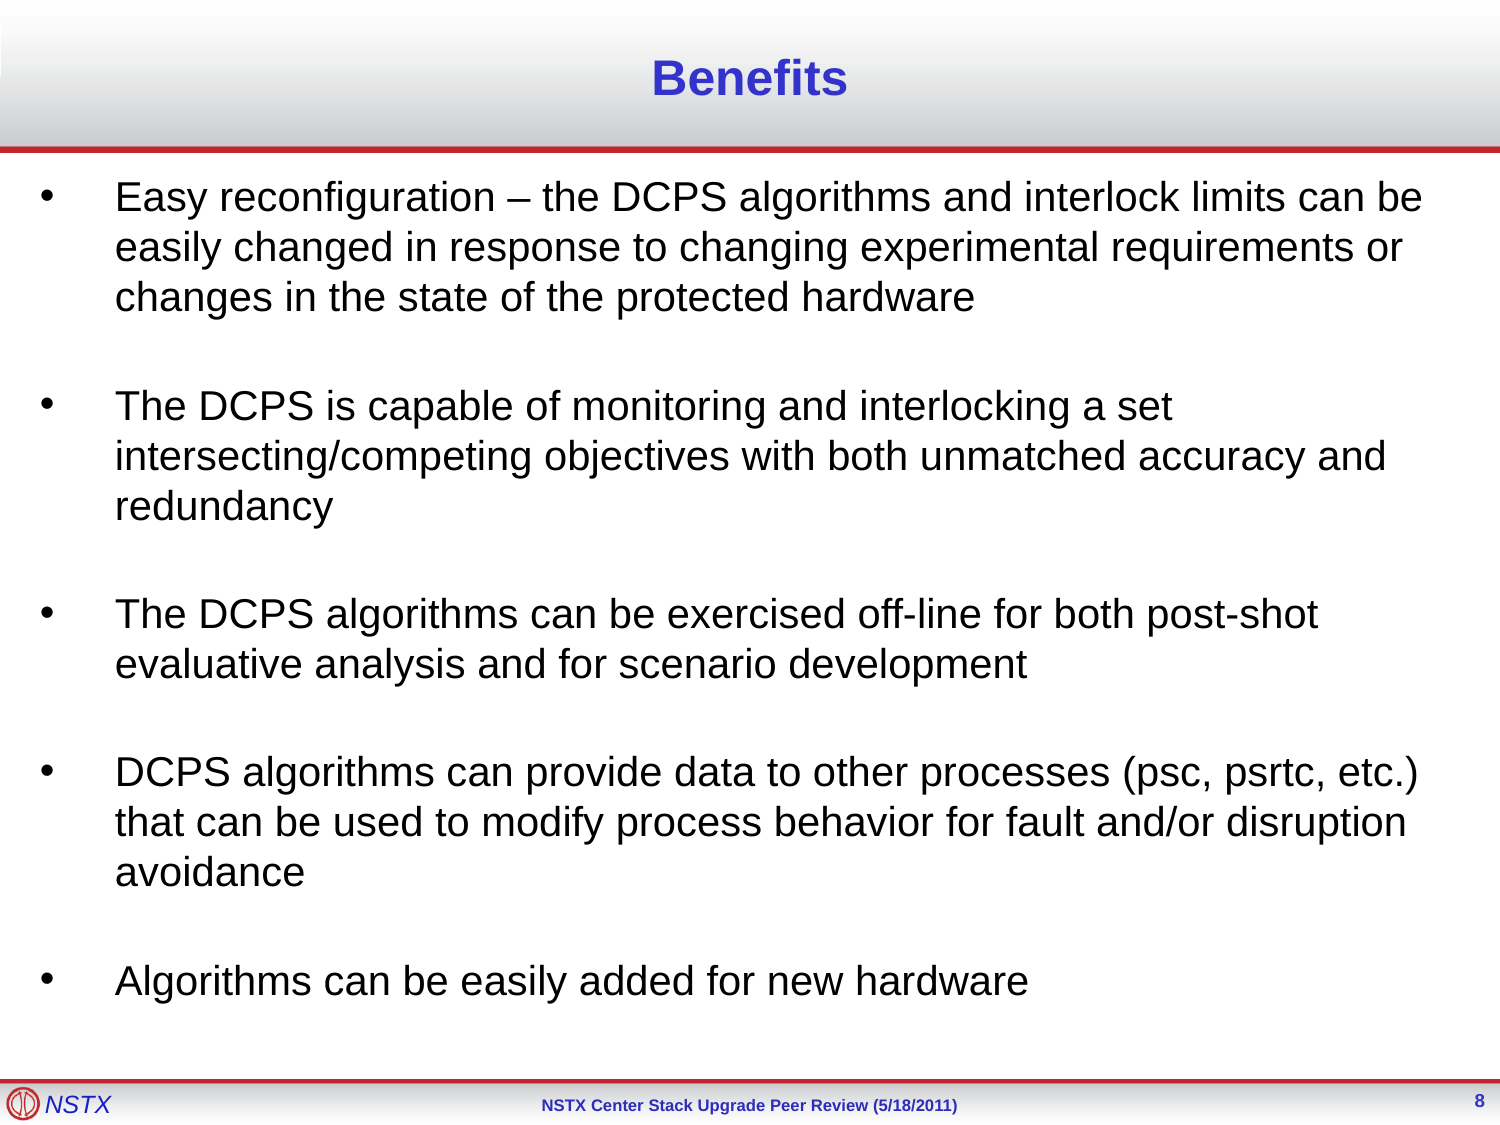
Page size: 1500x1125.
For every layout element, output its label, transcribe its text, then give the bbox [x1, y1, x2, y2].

picture [0, 1079, 1500, 1125]
list Easy reconfiguration – the DCPS algorithms and interlock limits can be easily changed in response to changing experimental requirements or changes in the state of the protected hardware The DCPS is capable of monitoring and interlocking a set intersecting/competing objectives with both unmatched accuracy and redundancy The DCPS algorithms can be exercised off-line for both post-shot evaluative analysis and for scenario development DCPS algorithms can provide data to other processes (psc, psrtc, etc.) that can be used to modify process behavior for fault and/or disruption avoidance Algorithms can be easily added for new hardware [24, 162, 1476, 1076]
title Benefits [0, 0, 1500, 151]
slide_number 8 [1374, 1087, 1500, 1113]
